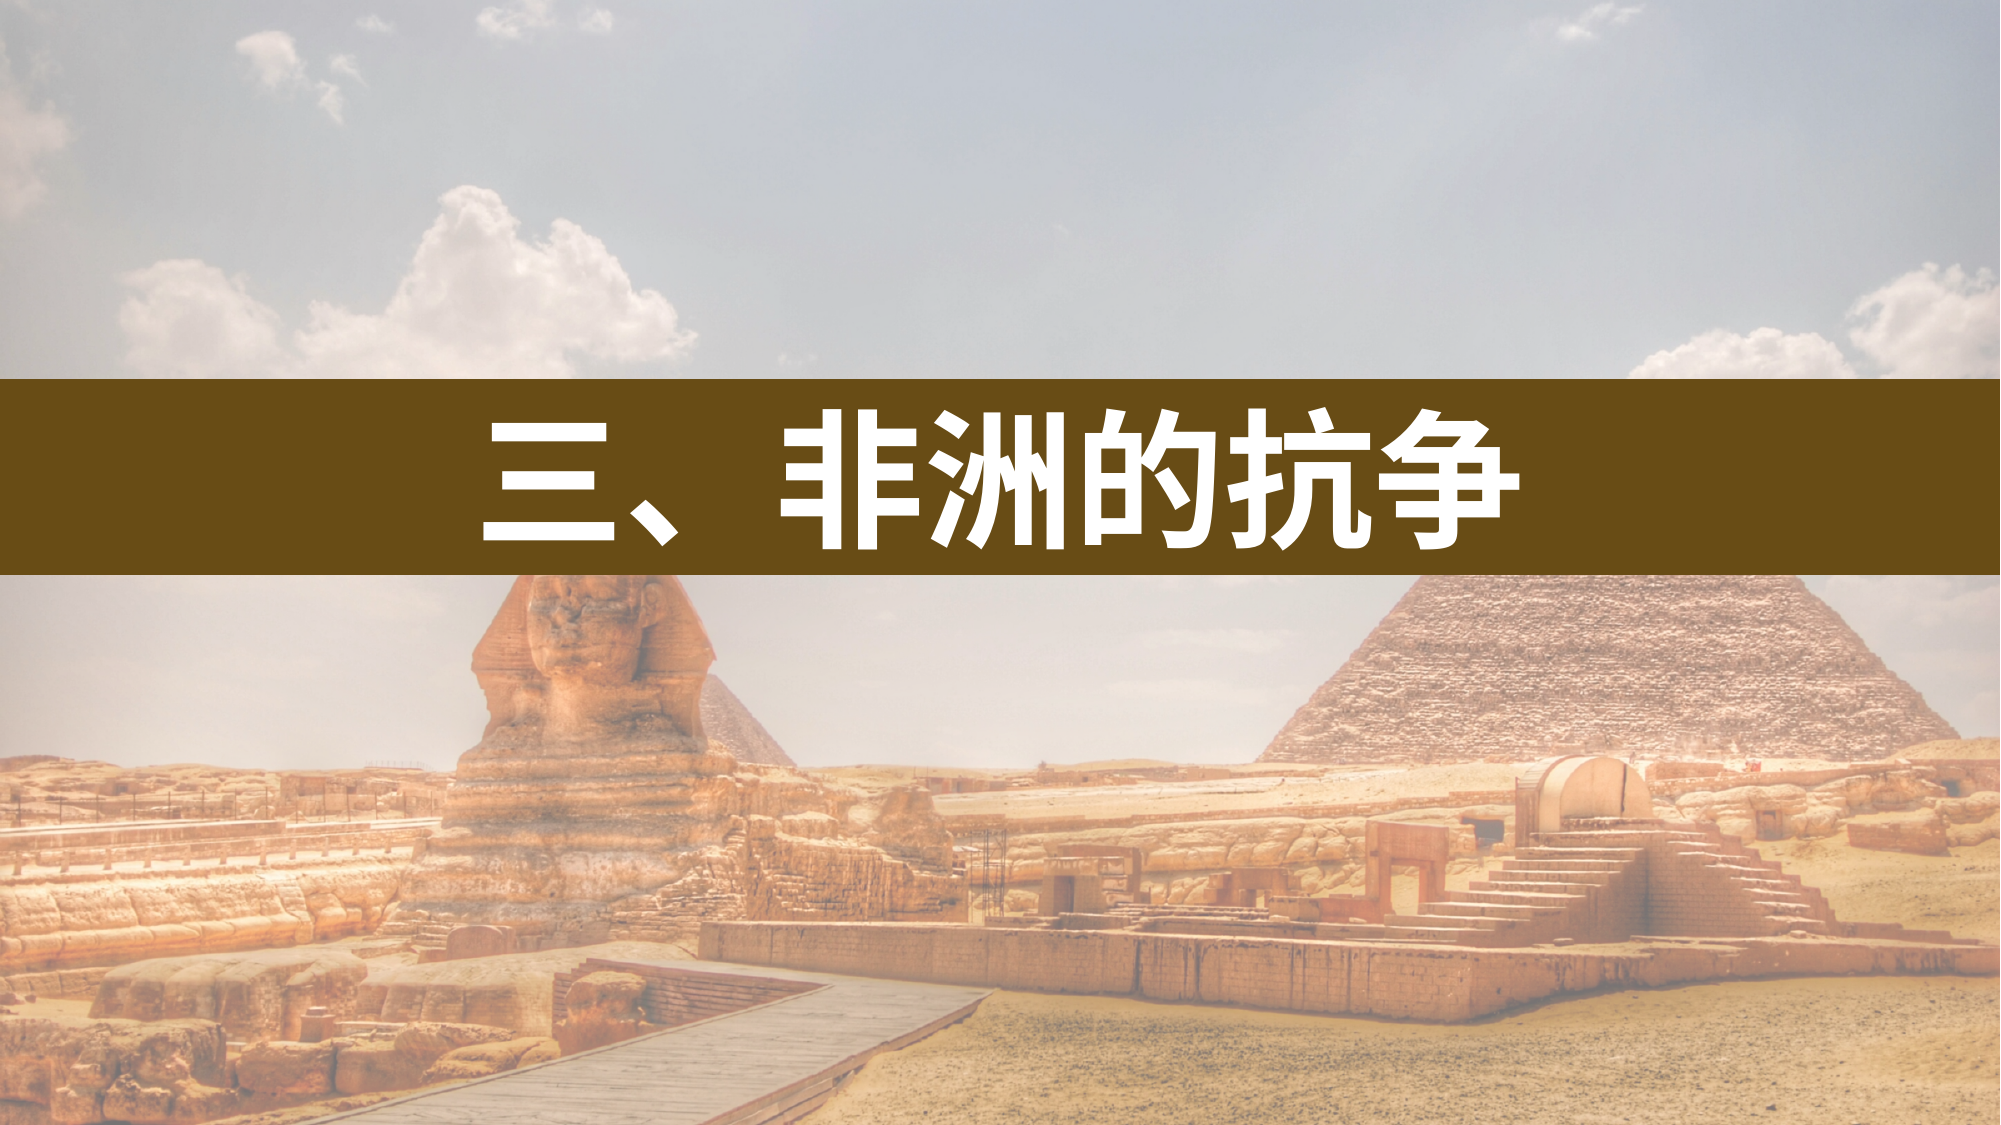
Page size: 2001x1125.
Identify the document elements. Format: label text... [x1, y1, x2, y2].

text_box 三、非洲的抗争 [0, 379, 2000, 575]
